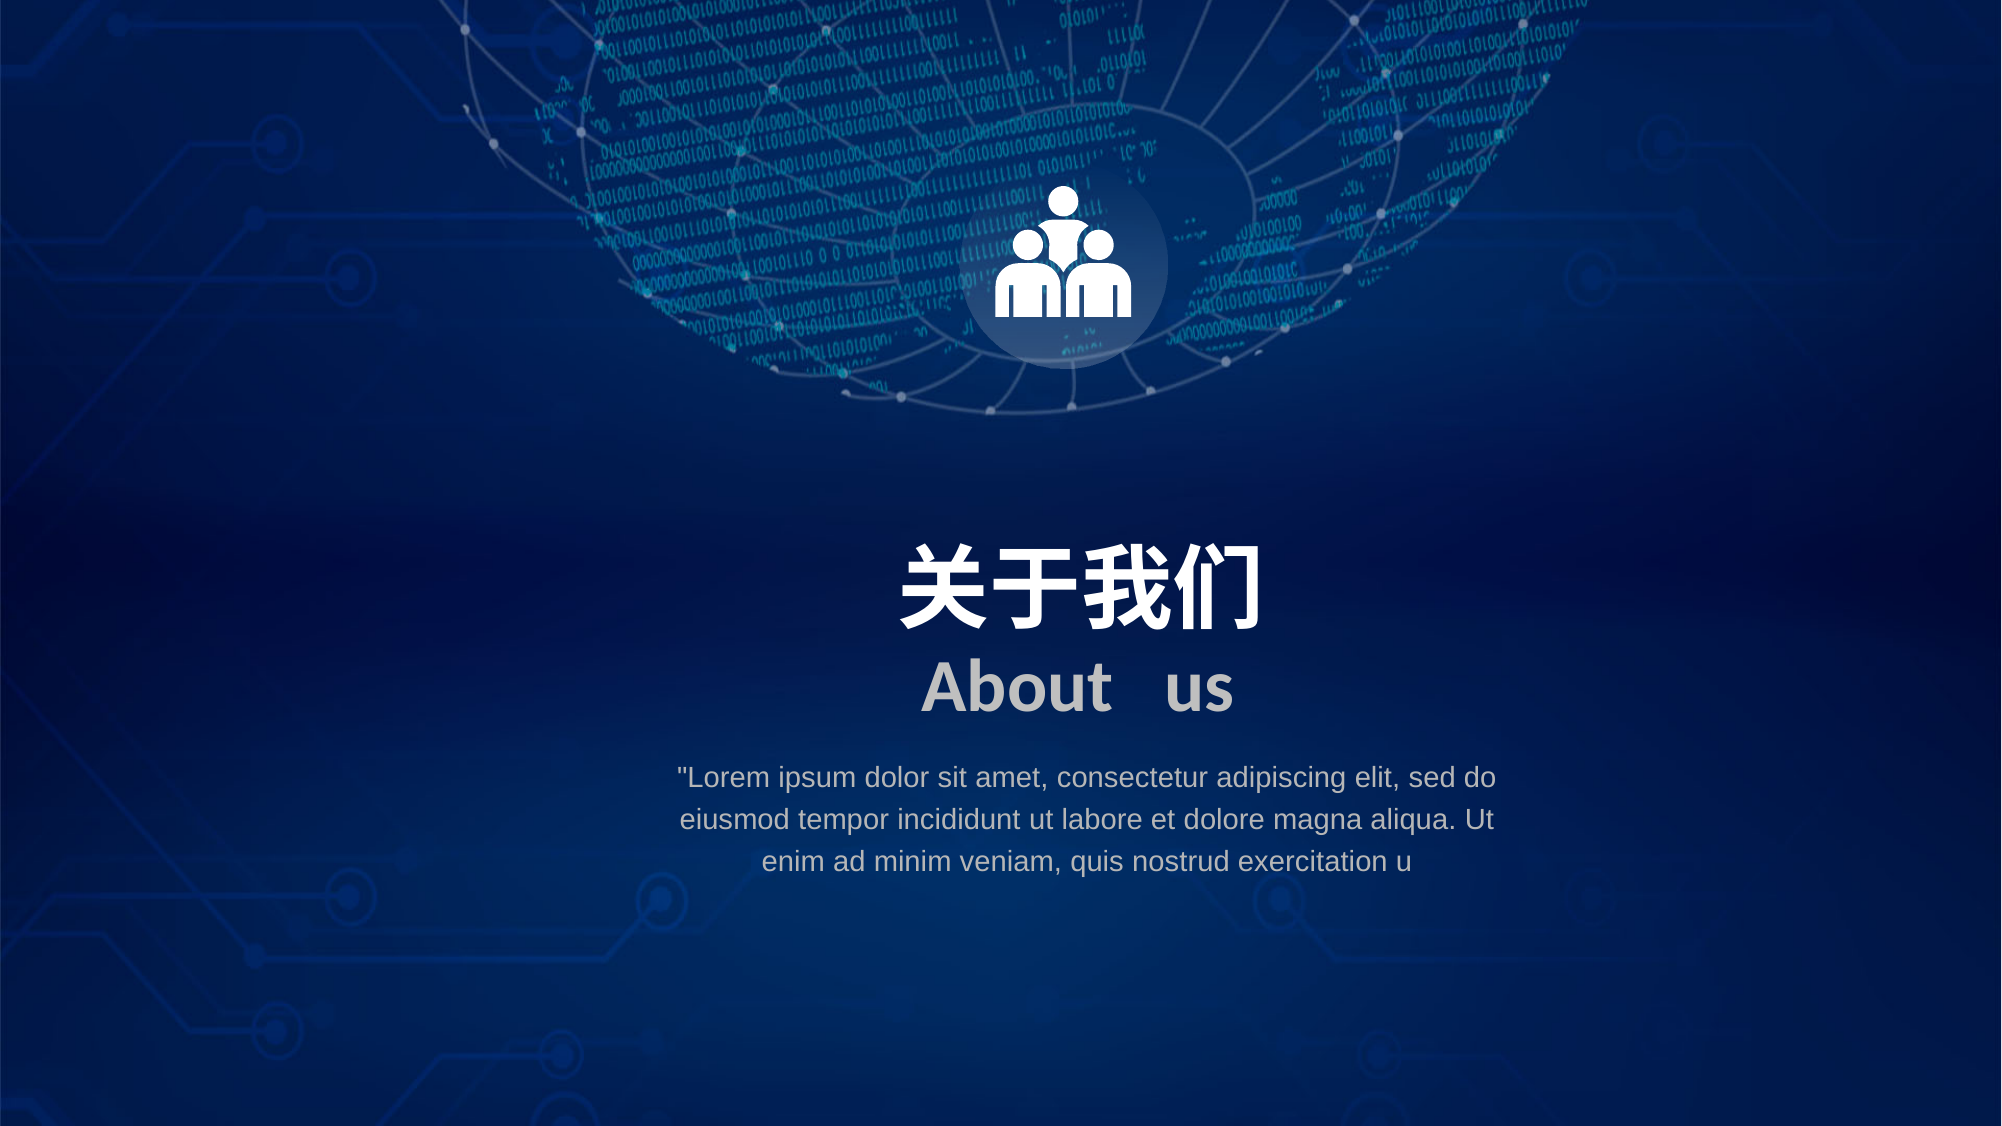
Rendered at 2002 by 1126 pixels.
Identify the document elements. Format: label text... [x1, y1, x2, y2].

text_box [959, 160, 1168, 369]
picture [0, 0, 2002, 1126]
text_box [883, 522, 1462, 735]
text_box "Lorem ipsum dolor sit amet, consectetur adipiscing elit, sed do eiusmod tempor incididunt ut labore et dolore magna aliqua. Ut enim ad minim veniam, quis nostrud exercitation u [657, 751, 1517, 878]
